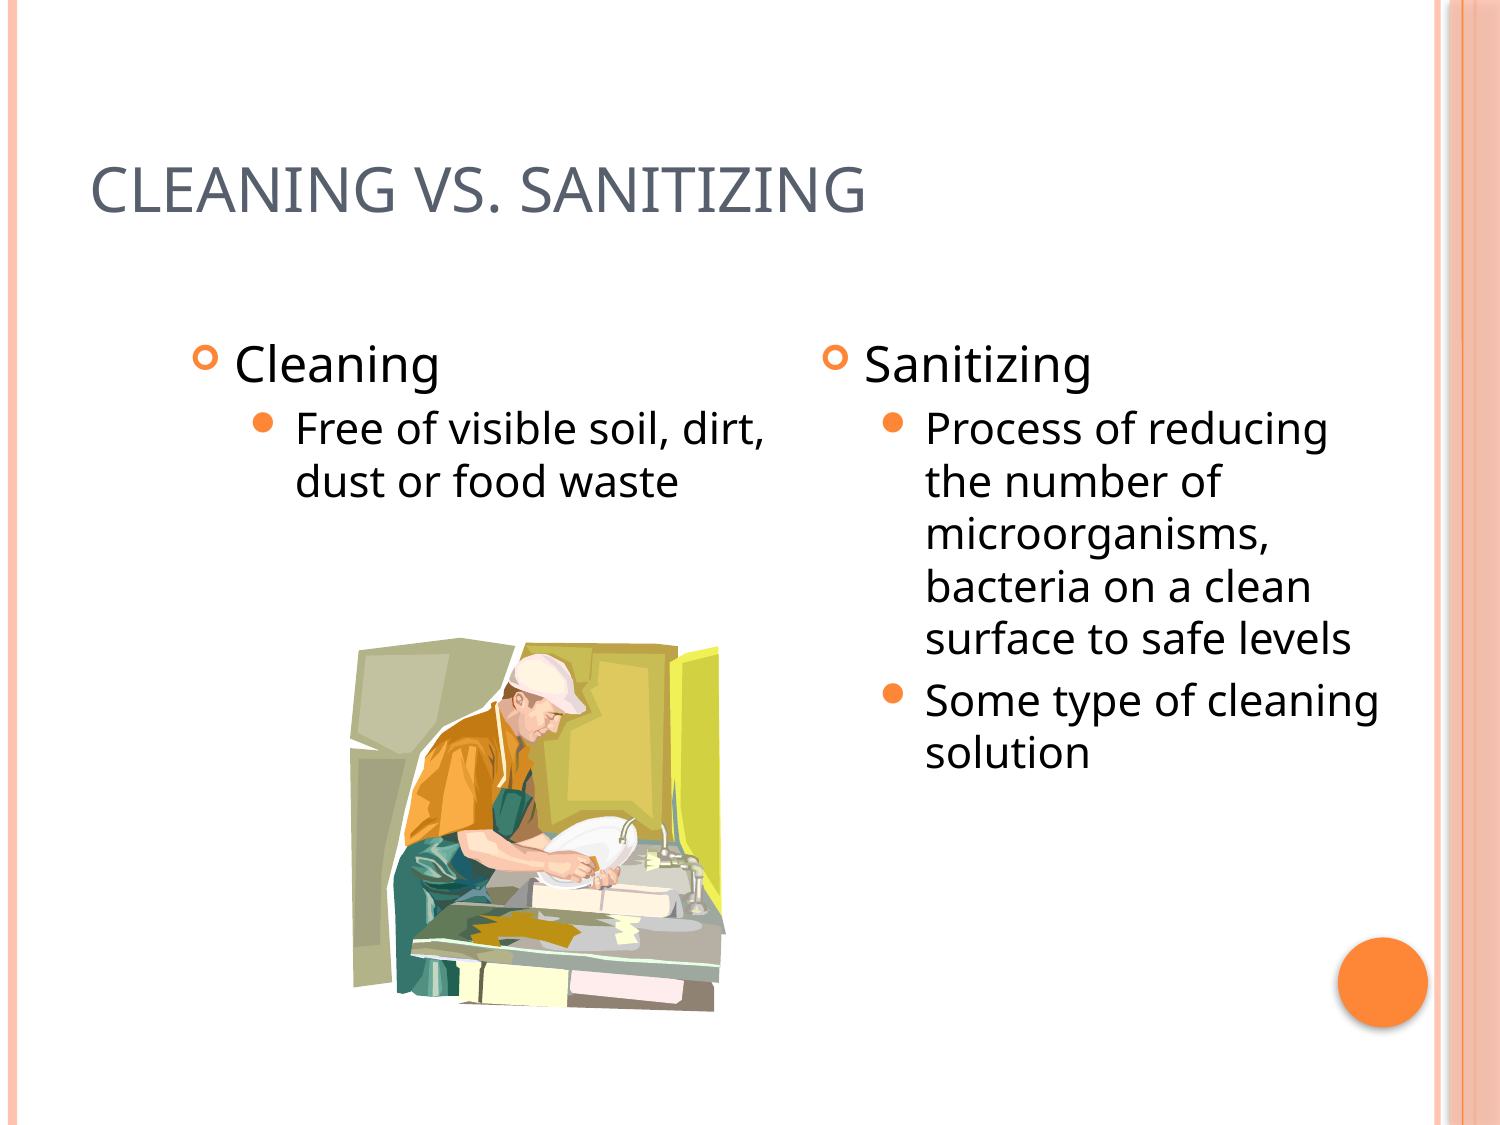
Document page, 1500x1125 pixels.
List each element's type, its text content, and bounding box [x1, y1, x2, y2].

picture [349, 636, 732, 1018]
title Cleaning vs. Sanitizing [75, 45, 1300, 233]
list Sanitizing Process of reducing the number of microorganisms, bacteria on a clean surface to safe levels Some type of cleaning solution [805, 324, 1413, 1000]
list Cleaning Free of visible soil, dirt, dust or food waste [174, 324, 783, 1000]
